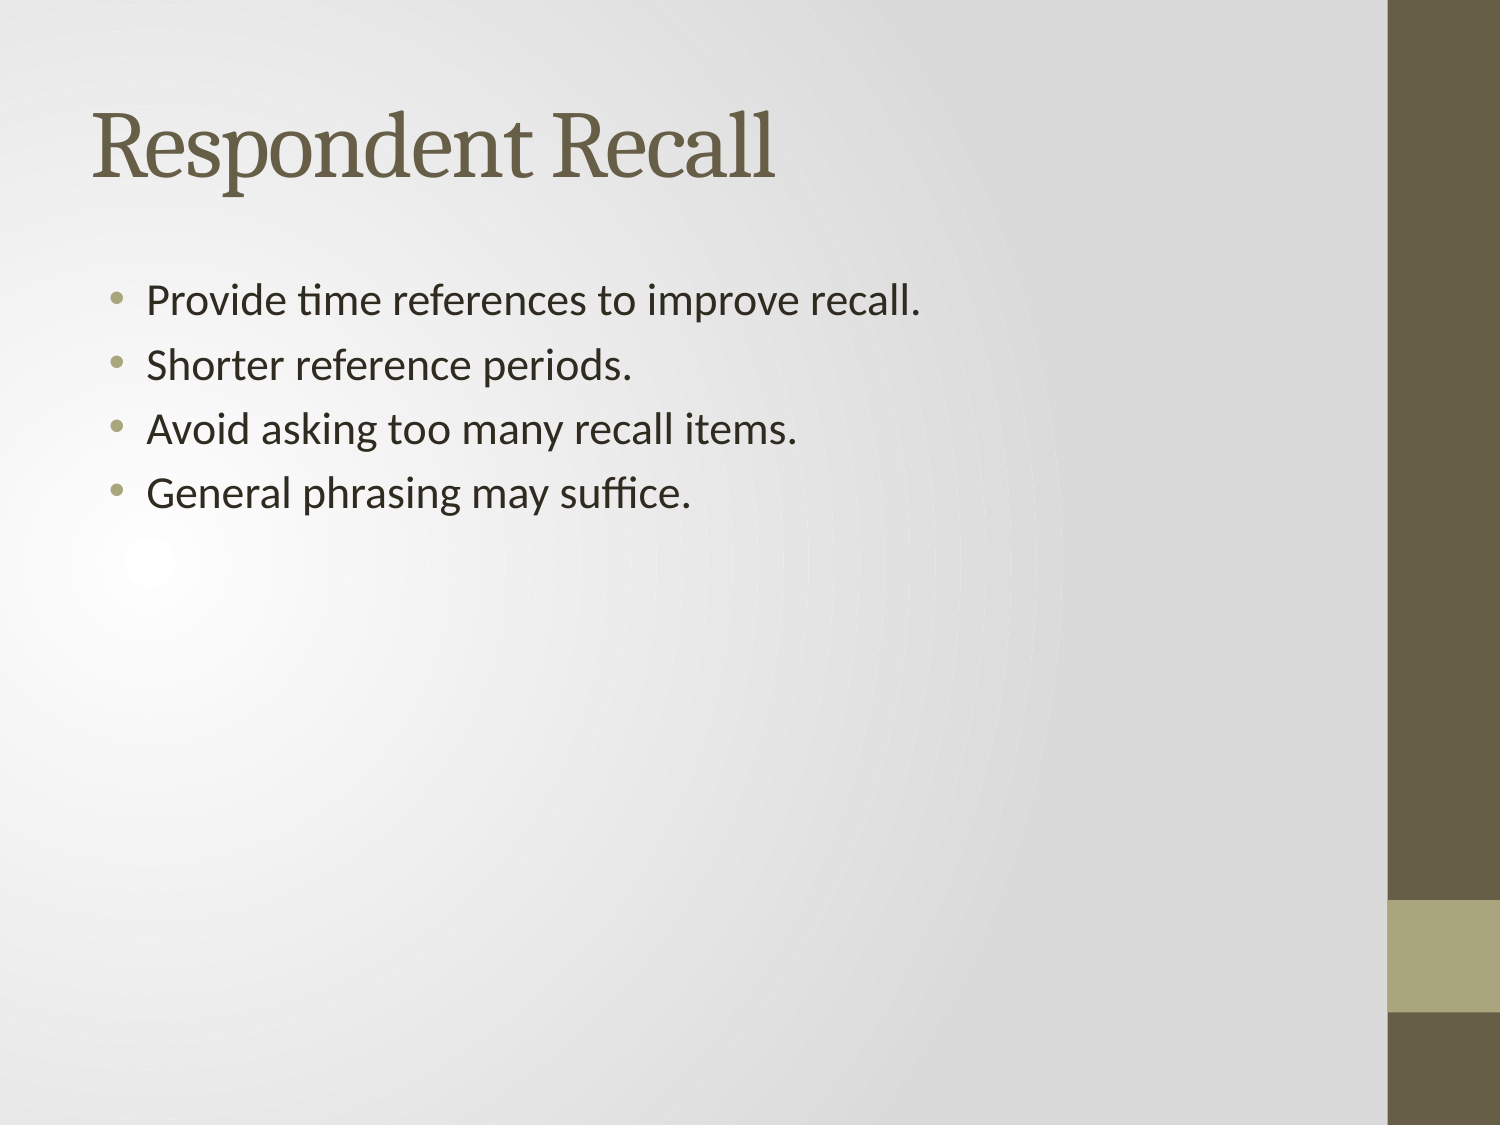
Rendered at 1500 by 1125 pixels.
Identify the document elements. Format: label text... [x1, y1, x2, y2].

list Provide time references to improve recall. Shorter reference periods. Avoid asking too many recall items. General phrasing may suffice. [75, 262, 1325, 1050]
title Respondent Recall [75, 45, 1325, 233]
